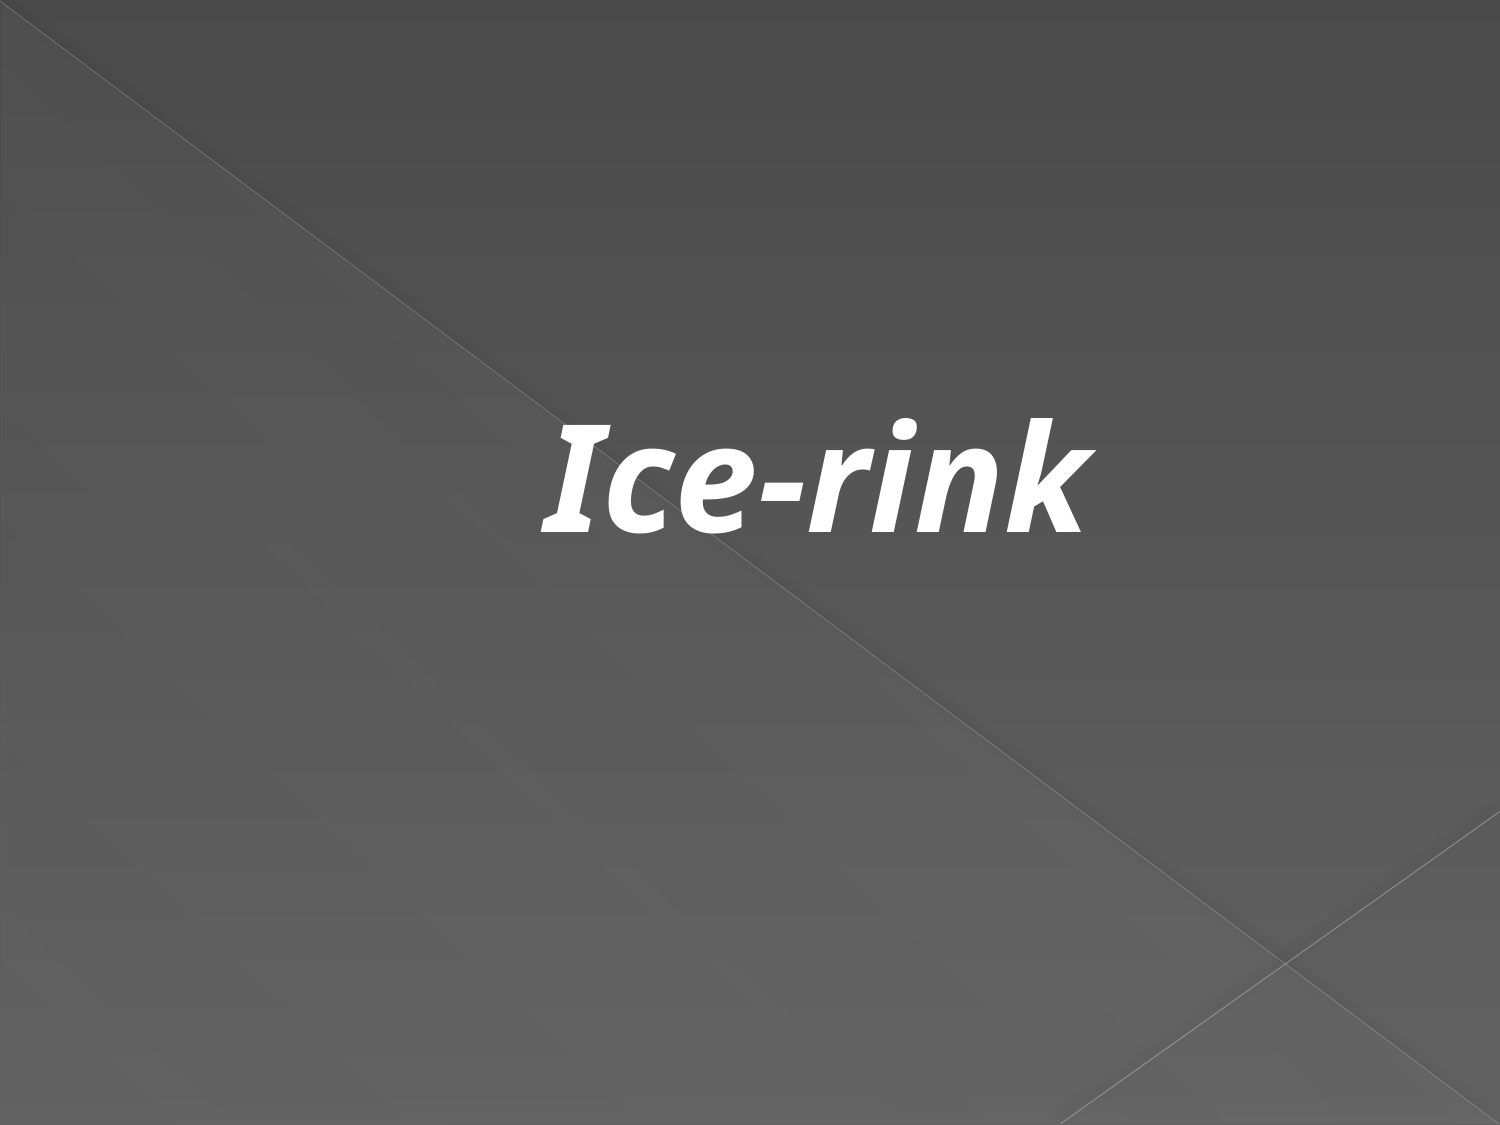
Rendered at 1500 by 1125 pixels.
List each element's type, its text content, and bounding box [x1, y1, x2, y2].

text_box Ice-rink [174, 374, 1450, 570]
